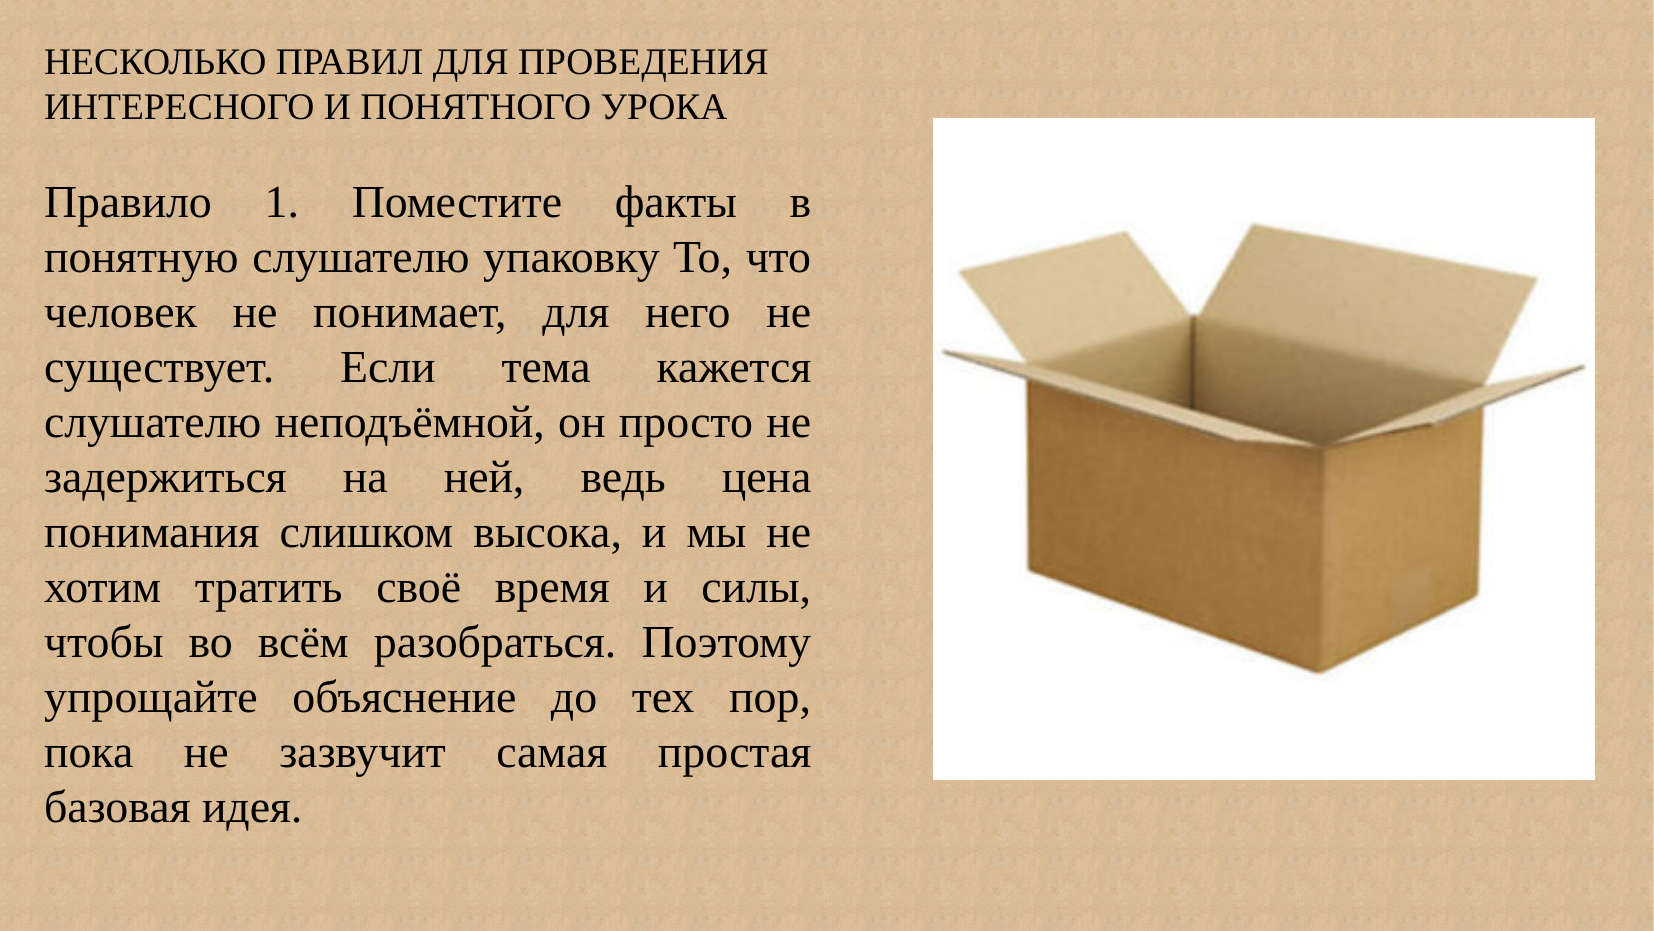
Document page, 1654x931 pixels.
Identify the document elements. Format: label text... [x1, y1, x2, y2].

text_box НЕСКОЛЬКО ПРАВИЛ ДЛЯ ПРОВЕДЕНИЯ ИНТЕРЕСНОГО И ПОНЯТНОГО УРОКА Правило 1. Поместите факты в понятную слушателю упаковку То, что человек не понимает, для него не существует. Если тема кажется слушателю неподъёмной, он просто не задержиться на ней, ведь цена понимания слишком высока, и мы не хотим тратить своё время и силы, чтобы во всём разобраться. Поэтому упрощайте объяснение до тех пор, пока не зазвучит самая простая базовая идея. [29, 29, 827, 931]
picture [0, 0, 1654, 931]
